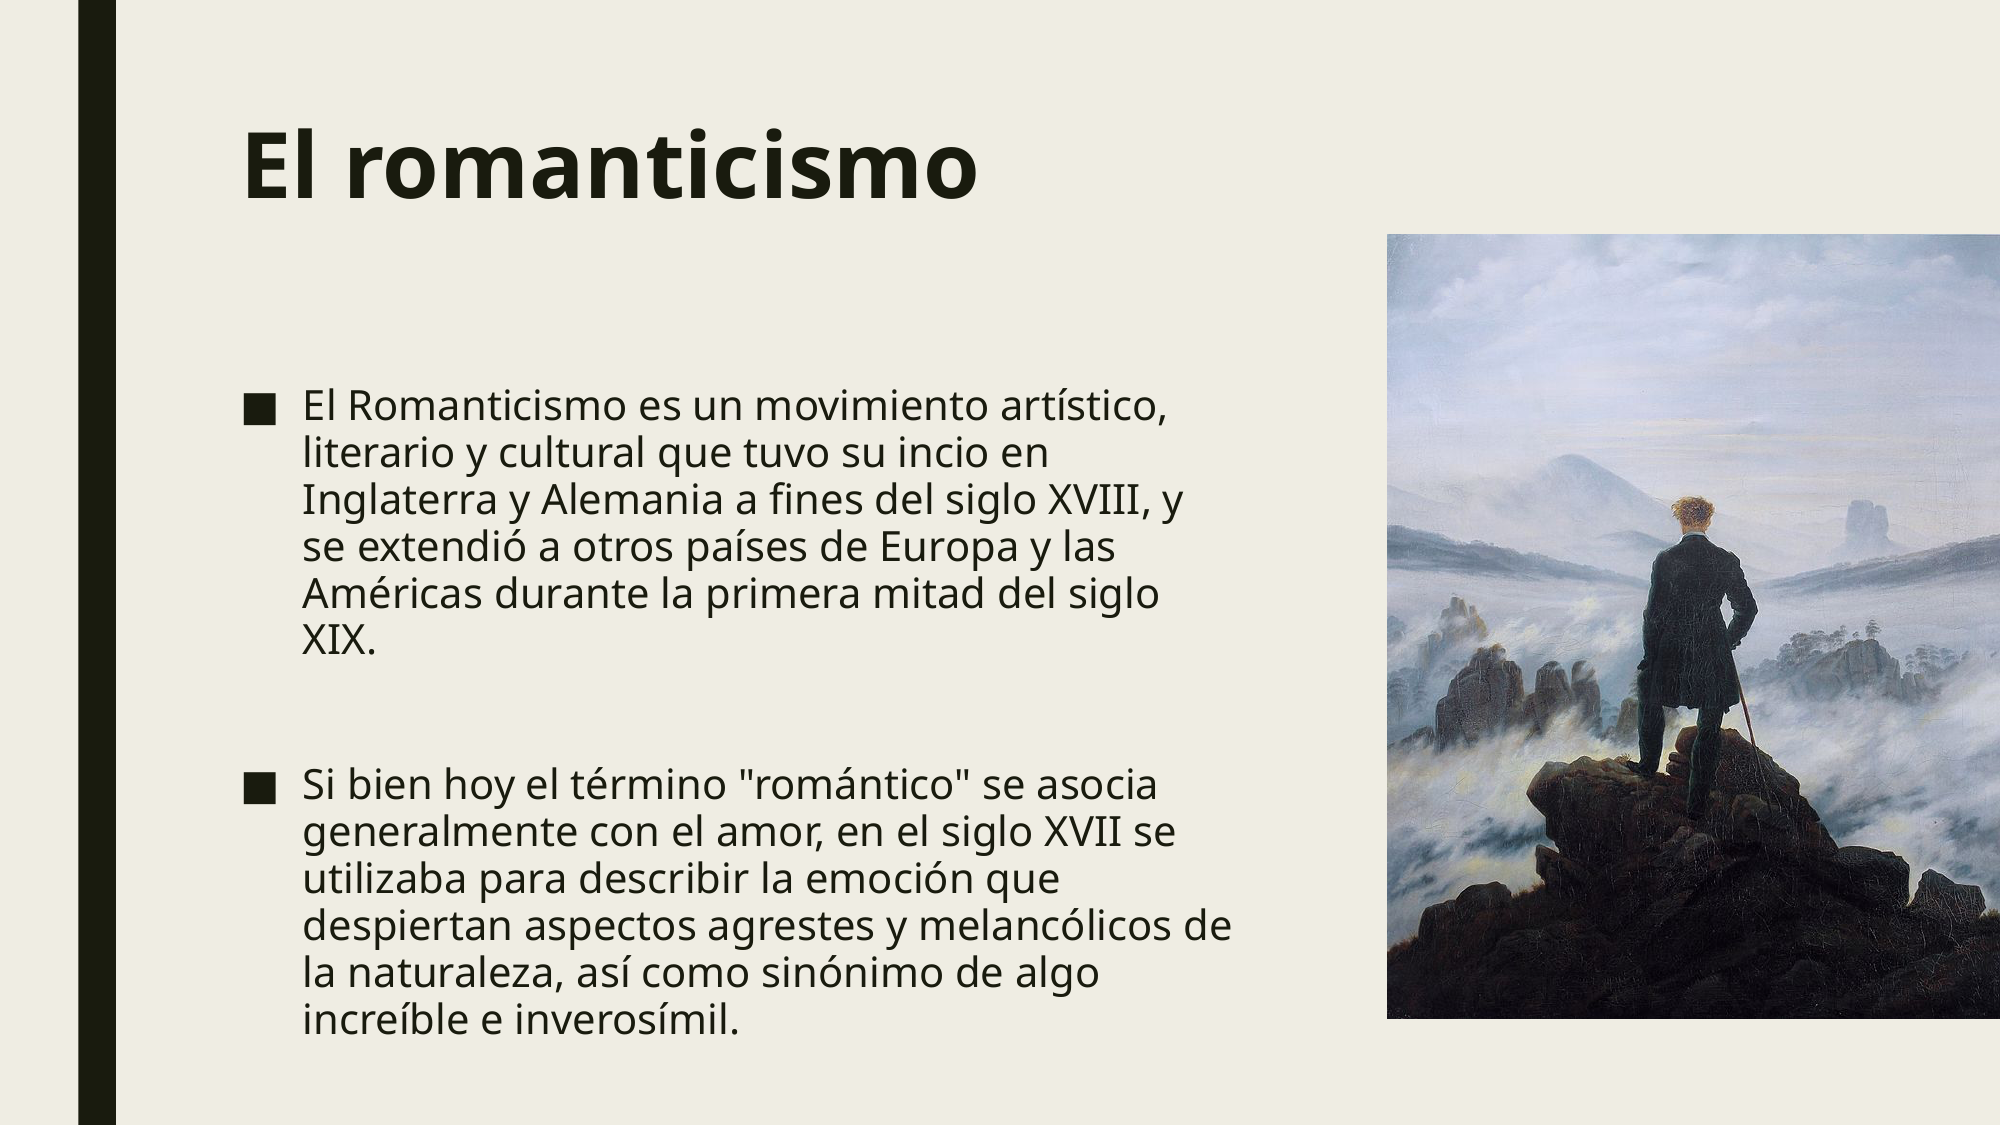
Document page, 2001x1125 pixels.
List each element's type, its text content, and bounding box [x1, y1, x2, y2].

title El romanticismo [225, 112, 1800, 357]
picture [1387, 234, 2000, 1020]
list El Romanticismo es un movimiento artístico, literario y cultural que tuvo su incio en Inglaterra y Alemania a fines del siglo XVIII, y se extendió a otros países de Europa y las Américas durante la primera mitad del siglo XIX. Si bien hoy el término "romántico" se asocia generalmente con el amor, en el siglo XVII se utilizaba para describir la emoción que despiertan aspectos agrestes y melancólicos de la naturaleza, así como sinónimo de algo increíble e inverosímil. [225, 375, 1252, 963]
